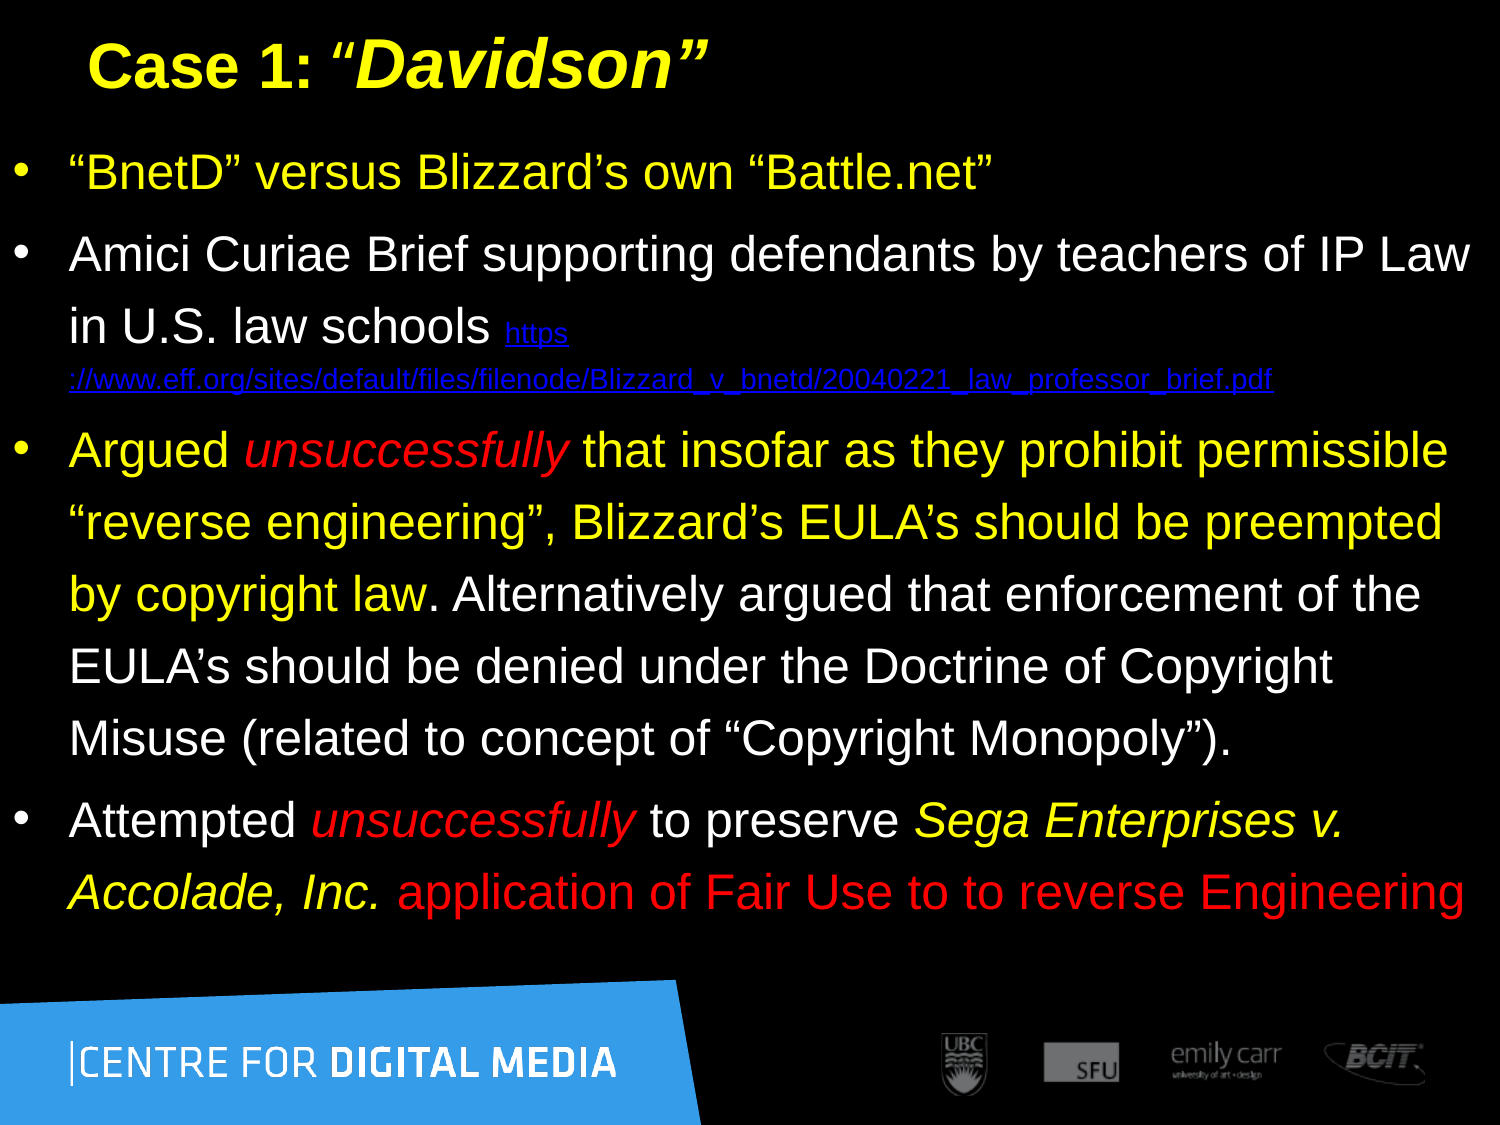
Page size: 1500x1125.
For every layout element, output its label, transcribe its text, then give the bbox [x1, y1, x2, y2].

title Case 1: “Davidson” [75, 4, 1425, 114]
list “BnetD” versus Blizzard’s own “Battle.net” Amici Curiae Brief supporting defendants by teachers of IP Law in U.S. law schools https://www.eff.org/sites/default/files/filenode/Blizzard_v_bnetd/20040221_law_professor_brief.pdf Argued unsuccessfully that insofar as they prohibit permissible “reverse engineering”, Blizzard’s EULA’s should be preempted by copyright law. Alternatively argued that enforcement of the EULA’s should be denied under the Doctrine of Copyright Misuse (related to concept of “Copyright Monopoly”). Attempted unsuccessfully to preserve Sega Enterprises v. Accolade, Inc. application of Fair Use to to reverse Engineering [0, 114, 1500, 1078]
